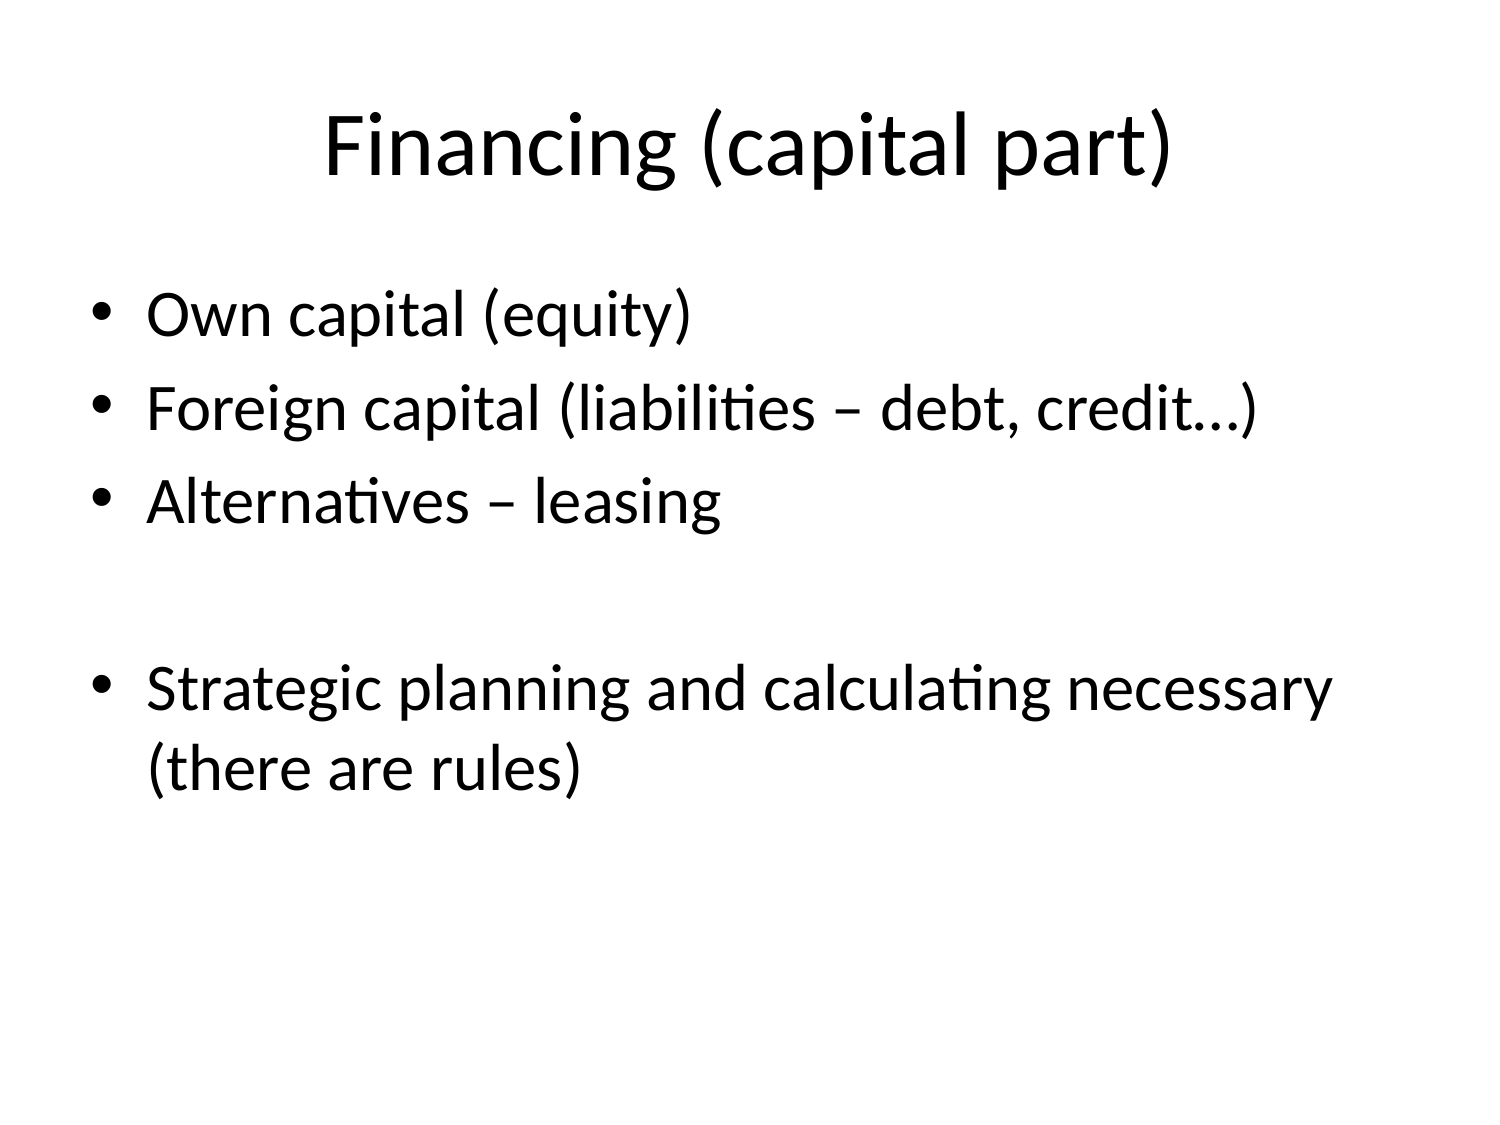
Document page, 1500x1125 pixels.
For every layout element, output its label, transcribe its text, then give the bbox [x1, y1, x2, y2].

title Financing (capital part) [75, 45, 1425, 233]
list Own capital (equity) Foreign capital (liabilities – debt, credit…) Alternatives – leasing Strategic planning and calculating necessary (there are rules) [75, 262, 1425, 1005]
